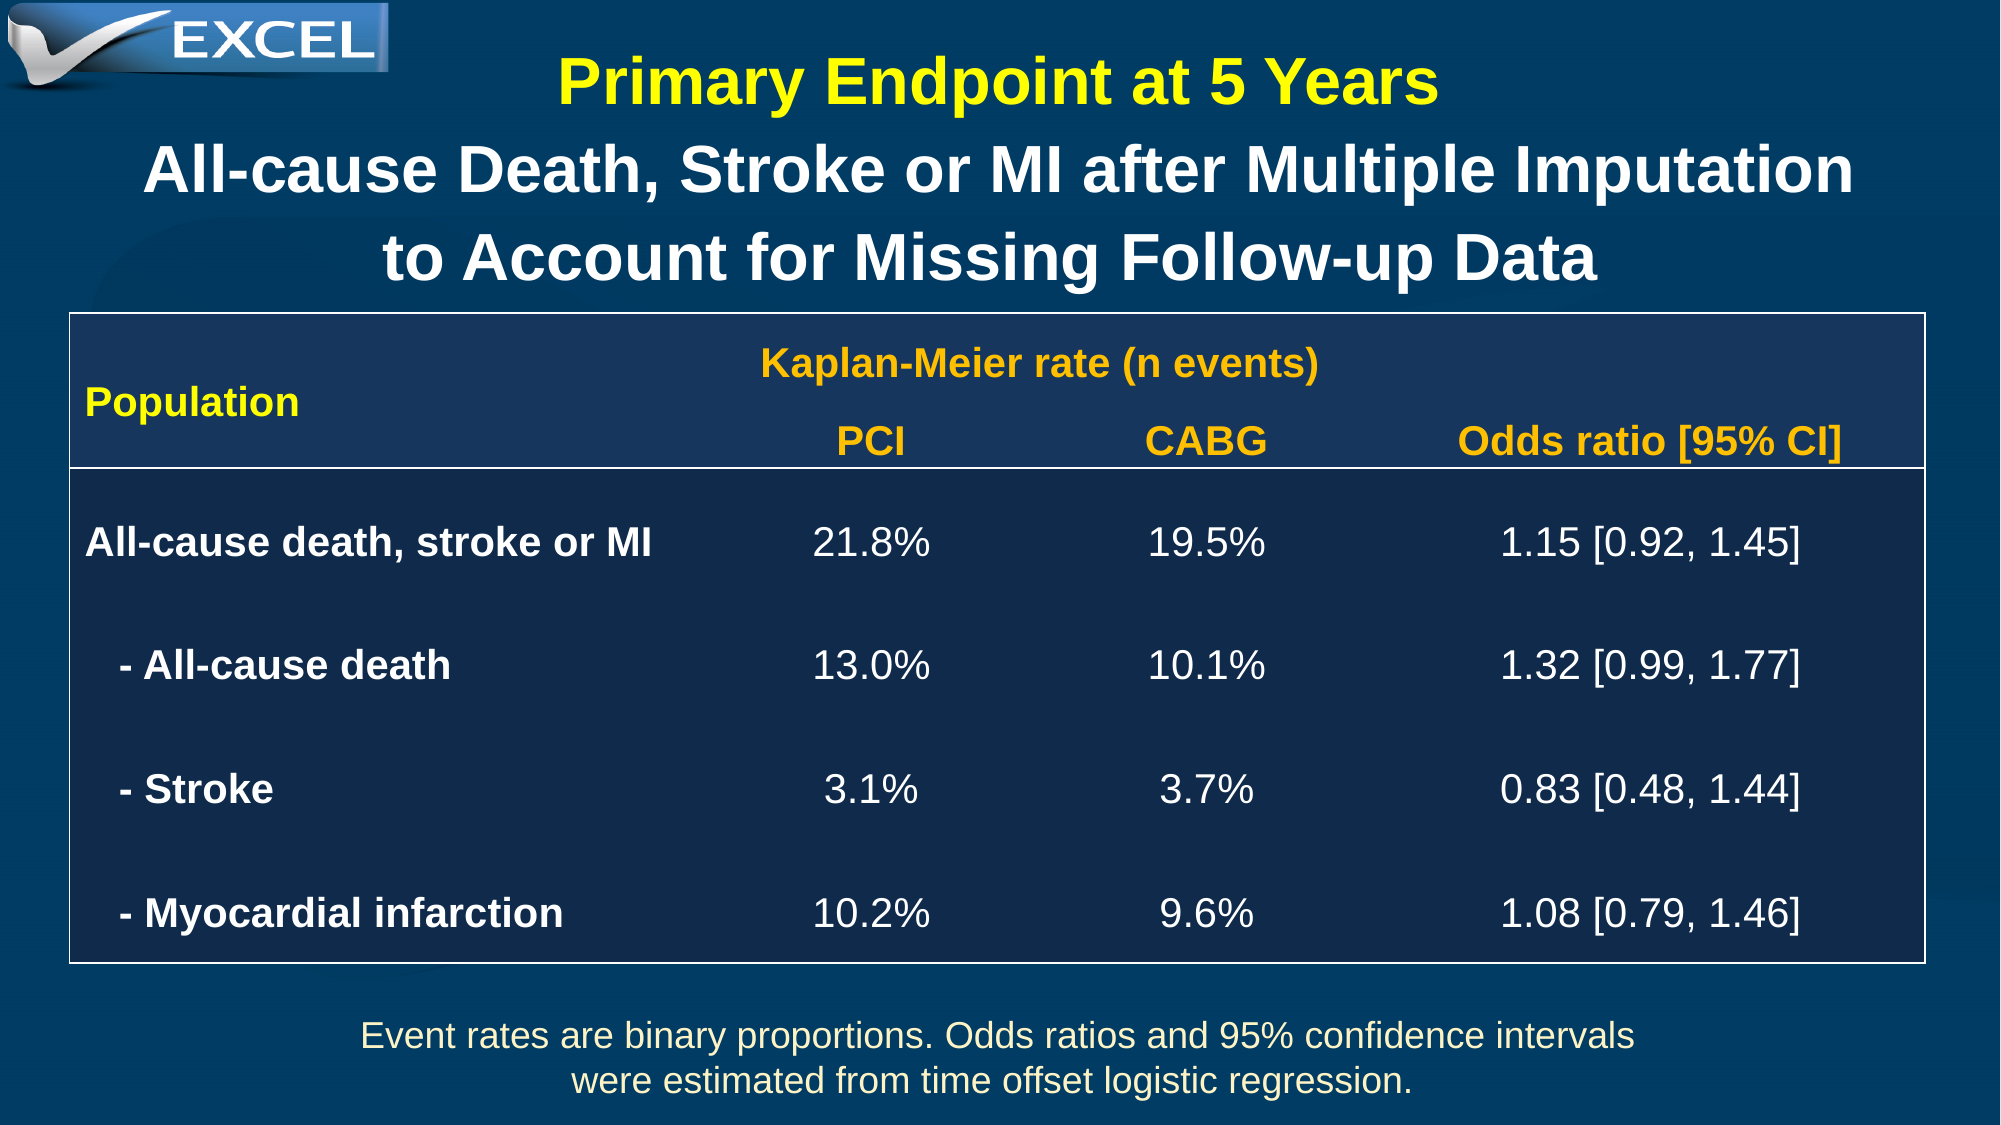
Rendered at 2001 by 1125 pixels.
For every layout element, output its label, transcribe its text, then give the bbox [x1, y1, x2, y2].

table_cell - Myocardial infarction [70, 839, 705, 962]
table_header Population [70, 314, 705, 467]
table_cell - Stroke [70, 715, 705, 839]
table_cell PCI [705, 390, 1038, 467]
picture [0, 0, 2001, 1125]
table_cell 9.6% [1038, 839, 1376, 962]
table_cell 3.7% [1038, 715, 1376, 839]
table_cell 0.83 [0.48, 1.44] [1376, 715, 1924, 839]
table_cell - All-cause death [70, 592, 705, 715]
table_cell 1.32 [0.99, 1.77] [1376, 592, 1924, 715]
table_cell Odds ratio [95% CI] [1376, 390, 1924, 467]
table_cell 21.8% [705, 469, 1038, 592]
table_header [1376, 314, 1924, 390]
table_cell 10.2% [705, 839, 1038, 962]
table_header Kaplan-Meier rate (n events) [705, 314, 1376, 390]
table_cell 13.0% [705, 592, 1038, 715]
table_cell 10.1% [1038, 592, 1376, 715]
table_cell All-cause death, stroke or MI [70, 469, 705, 592]
table_cell 1.15 [0.92, 1.45] [1376, 469, 1924, 592]
table_cell 1.08 [0.79, 1.46] [1376, 839, 1924, 962]
text_box Primary Endpoint at 5 Years All-cause Death, Stroke or MI after Multiple Imputation to Account for Missing Follow-up Data [92, 22, 1908, 302]
table_cell 19.5% [1038, 469, 1376, 592]
table_cell 3.1% [705, 715, 1038, 839]
text_box Event rates are binary proportions. Odds ratios and 95% confidence intervals were estimated from time offset logistic regression. [327, 1003, 1669, 1109]
table_cell CABG [1038, 390, 1376, 467]
